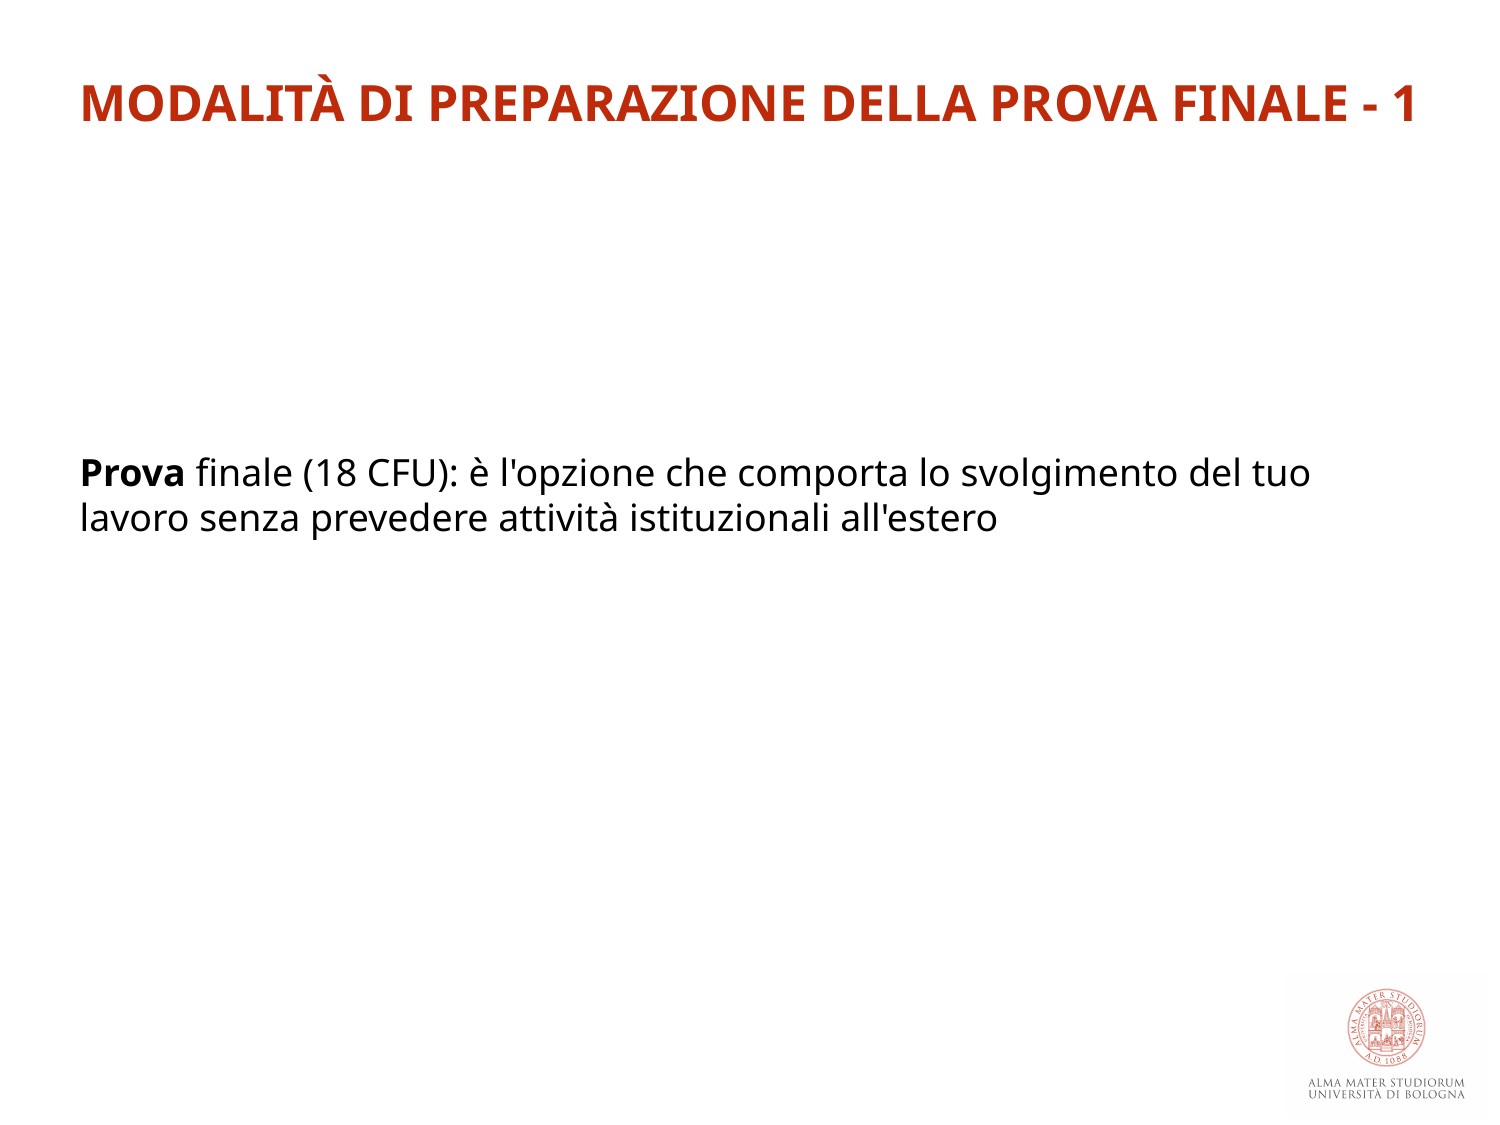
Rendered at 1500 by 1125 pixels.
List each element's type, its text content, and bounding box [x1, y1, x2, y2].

list Prova finale (18 CFU): è l'opzione che comporta lo svolgimento del tuo lavoro senza prevedere attività istituzionali all'estero [64, 231, 1447, 976]
list MODALITÀ DI PREPARAZIONE DELLA PROVA FINALE - 1 [64, 78, 1447, 185]
picture [1284, 973, 1489, 1118]
